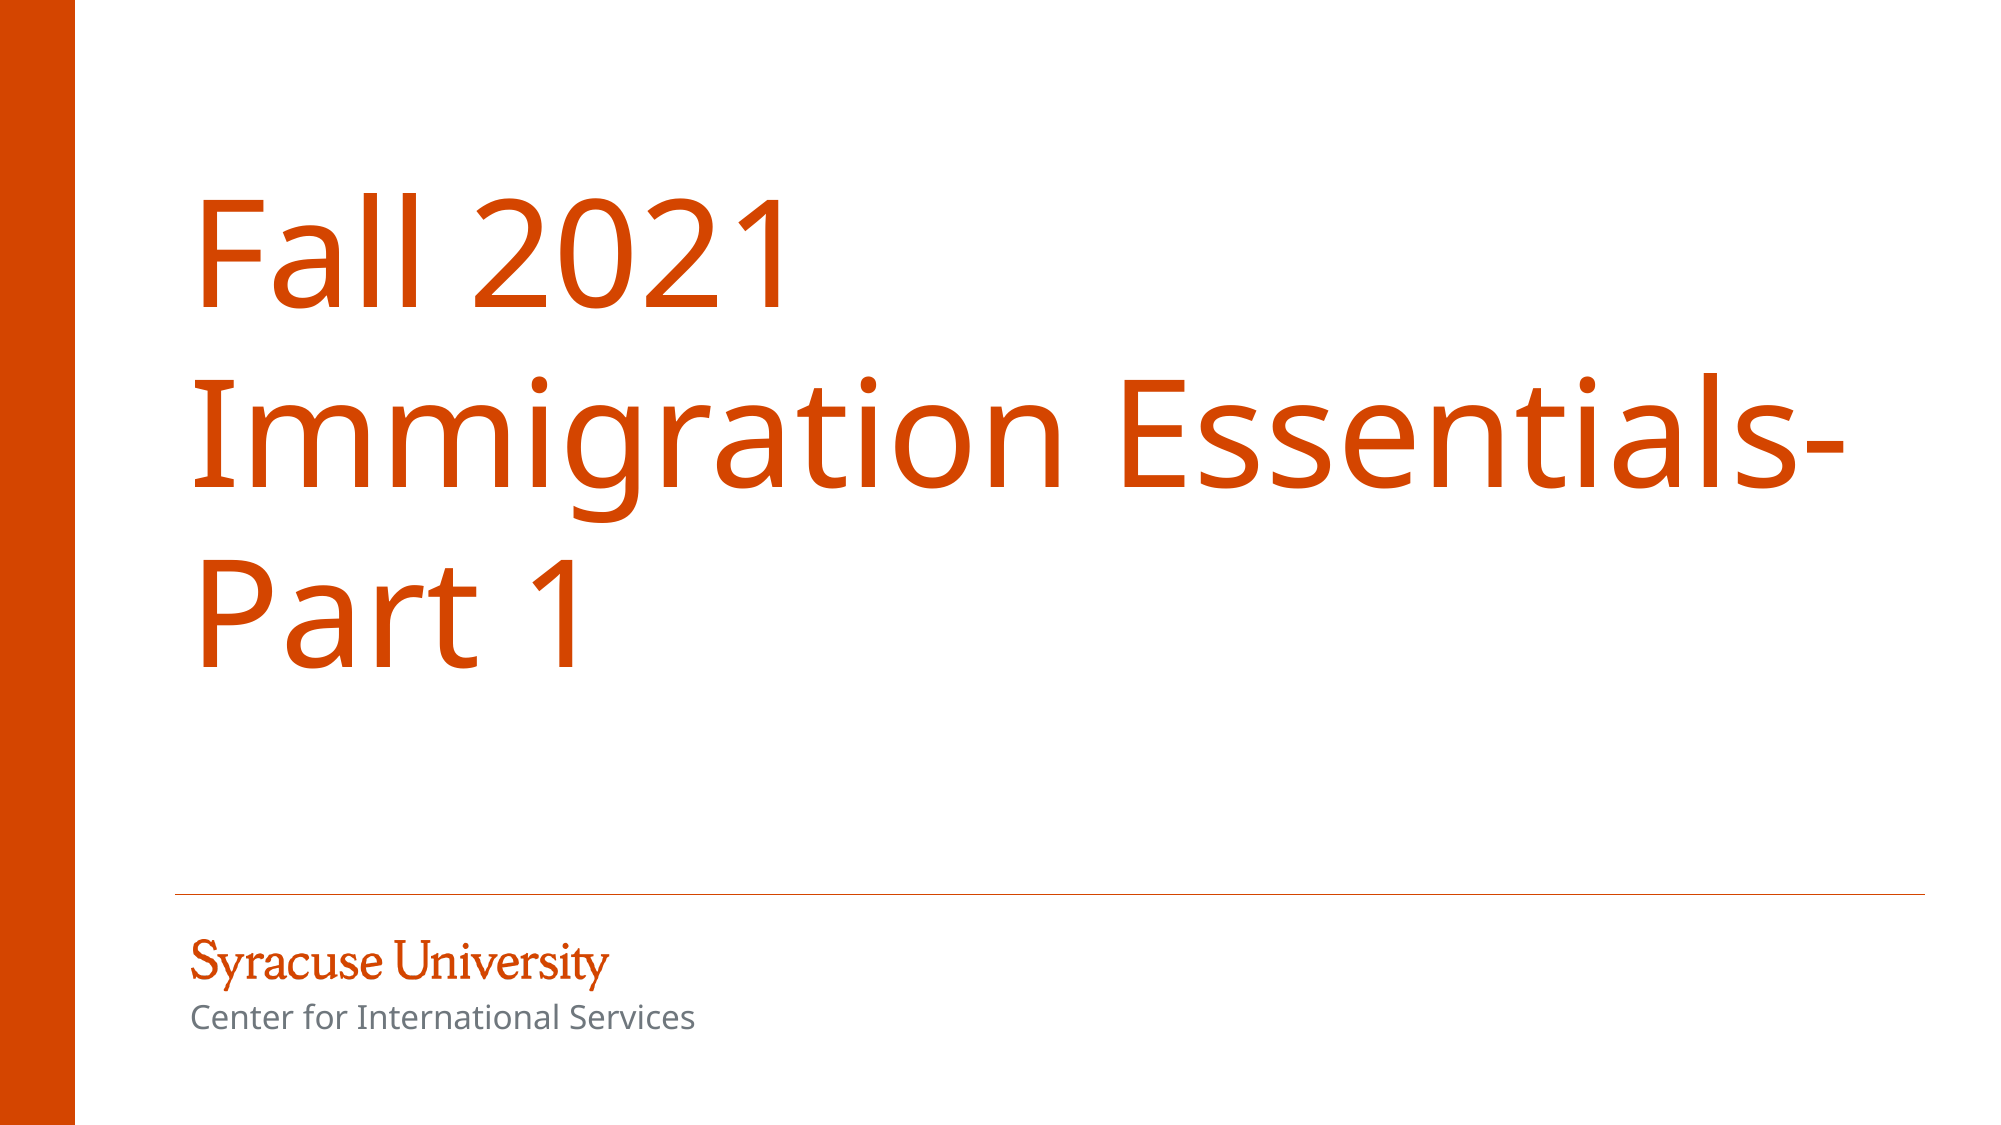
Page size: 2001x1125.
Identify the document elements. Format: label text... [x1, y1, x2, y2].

picture [190, 938, 610, 989]
title Fall 2021 Immigration Essentials- Part 1 [174, 149, 1898, 864]
list Center for International Services [174, 989, 1825, 1090]
